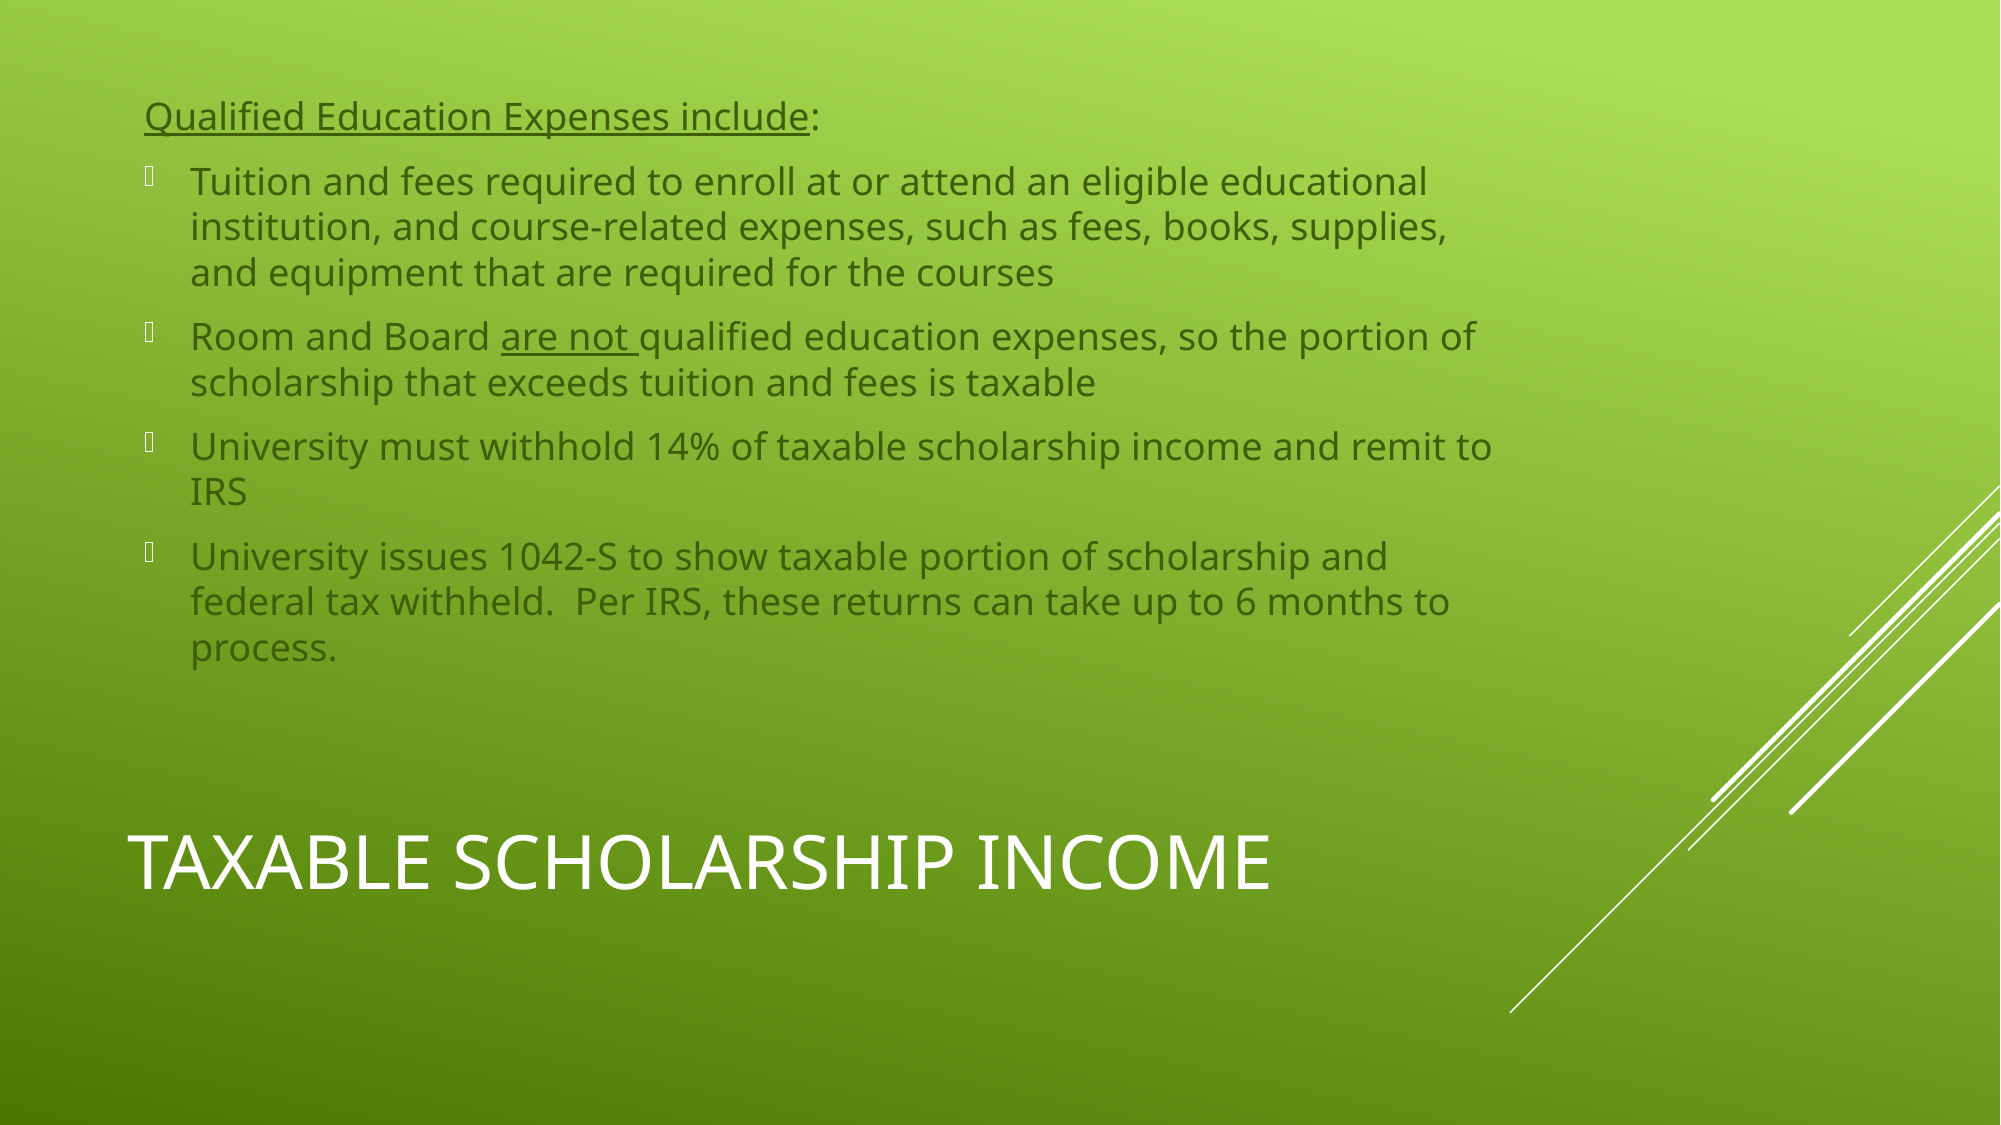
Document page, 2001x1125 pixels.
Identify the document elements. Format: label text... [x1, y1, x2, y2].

title TAXABLE Scholarship Income [112, 736, 1513, 984]
list Qualified Education Expenses include: Tuition and fees required to enroll at or attend an eligible educational institution, and course-related expenses, such as fees, books, supplies, and equipment that are required for the courses Room and Board are not qualified education expenses, so the portion of scholarship that exceeds tuition and fees is taxable University must withhold 14% of taxable scholarship income and remit to IRS University issues 1042-S to show taxable portion of scholarship and federal tax withheld. Per IRS, these returns can take up to 6 months to process. [129, 85, 1530, 679]
